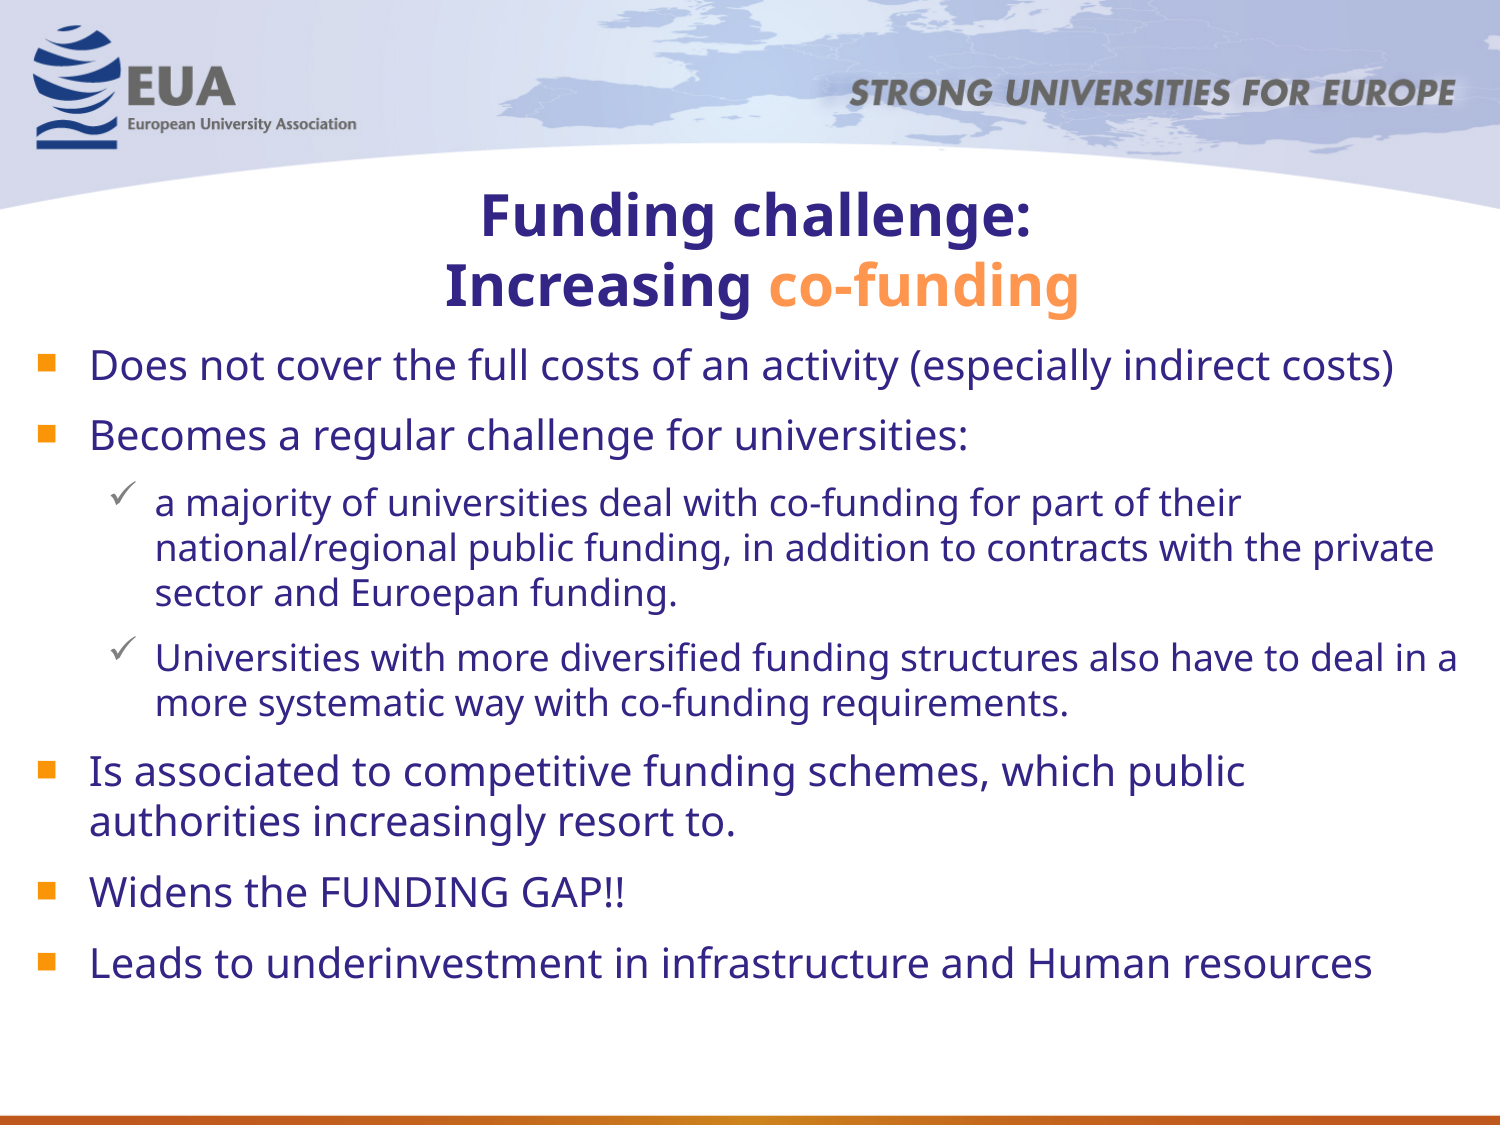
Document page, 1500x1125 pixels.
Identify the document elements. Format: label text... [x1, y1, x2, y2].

picture [32, 755, 62, 785]
picture [0, 0, 1500, 1125]
picture [32, 419, 62, 449]
title Funding challenge: Increasing co-funding [88, 172, 1439, 327]
picture [32, 876, 62, 906]
picture [32, 348, 62, 378]
list Does not cover the full costs of an activity (especially indirect costs) Becomes a regular challenge for universities: a majority of universities deal with co-funding for part of their national/regional public funding, in addition to contracts with the private sector and Euroepan funding. Universities with more diversified funding structures also have to deal in a more systematic way with co-funding requirements. Is associated to competitive funding schemes, which public authorities increasingly resort to. Widens the FUNDING GAP!! Leads to underinvestment in infrastructure and Human resources [17, 330, 1483, 1125]
picture [32, 947, 62, 977]
